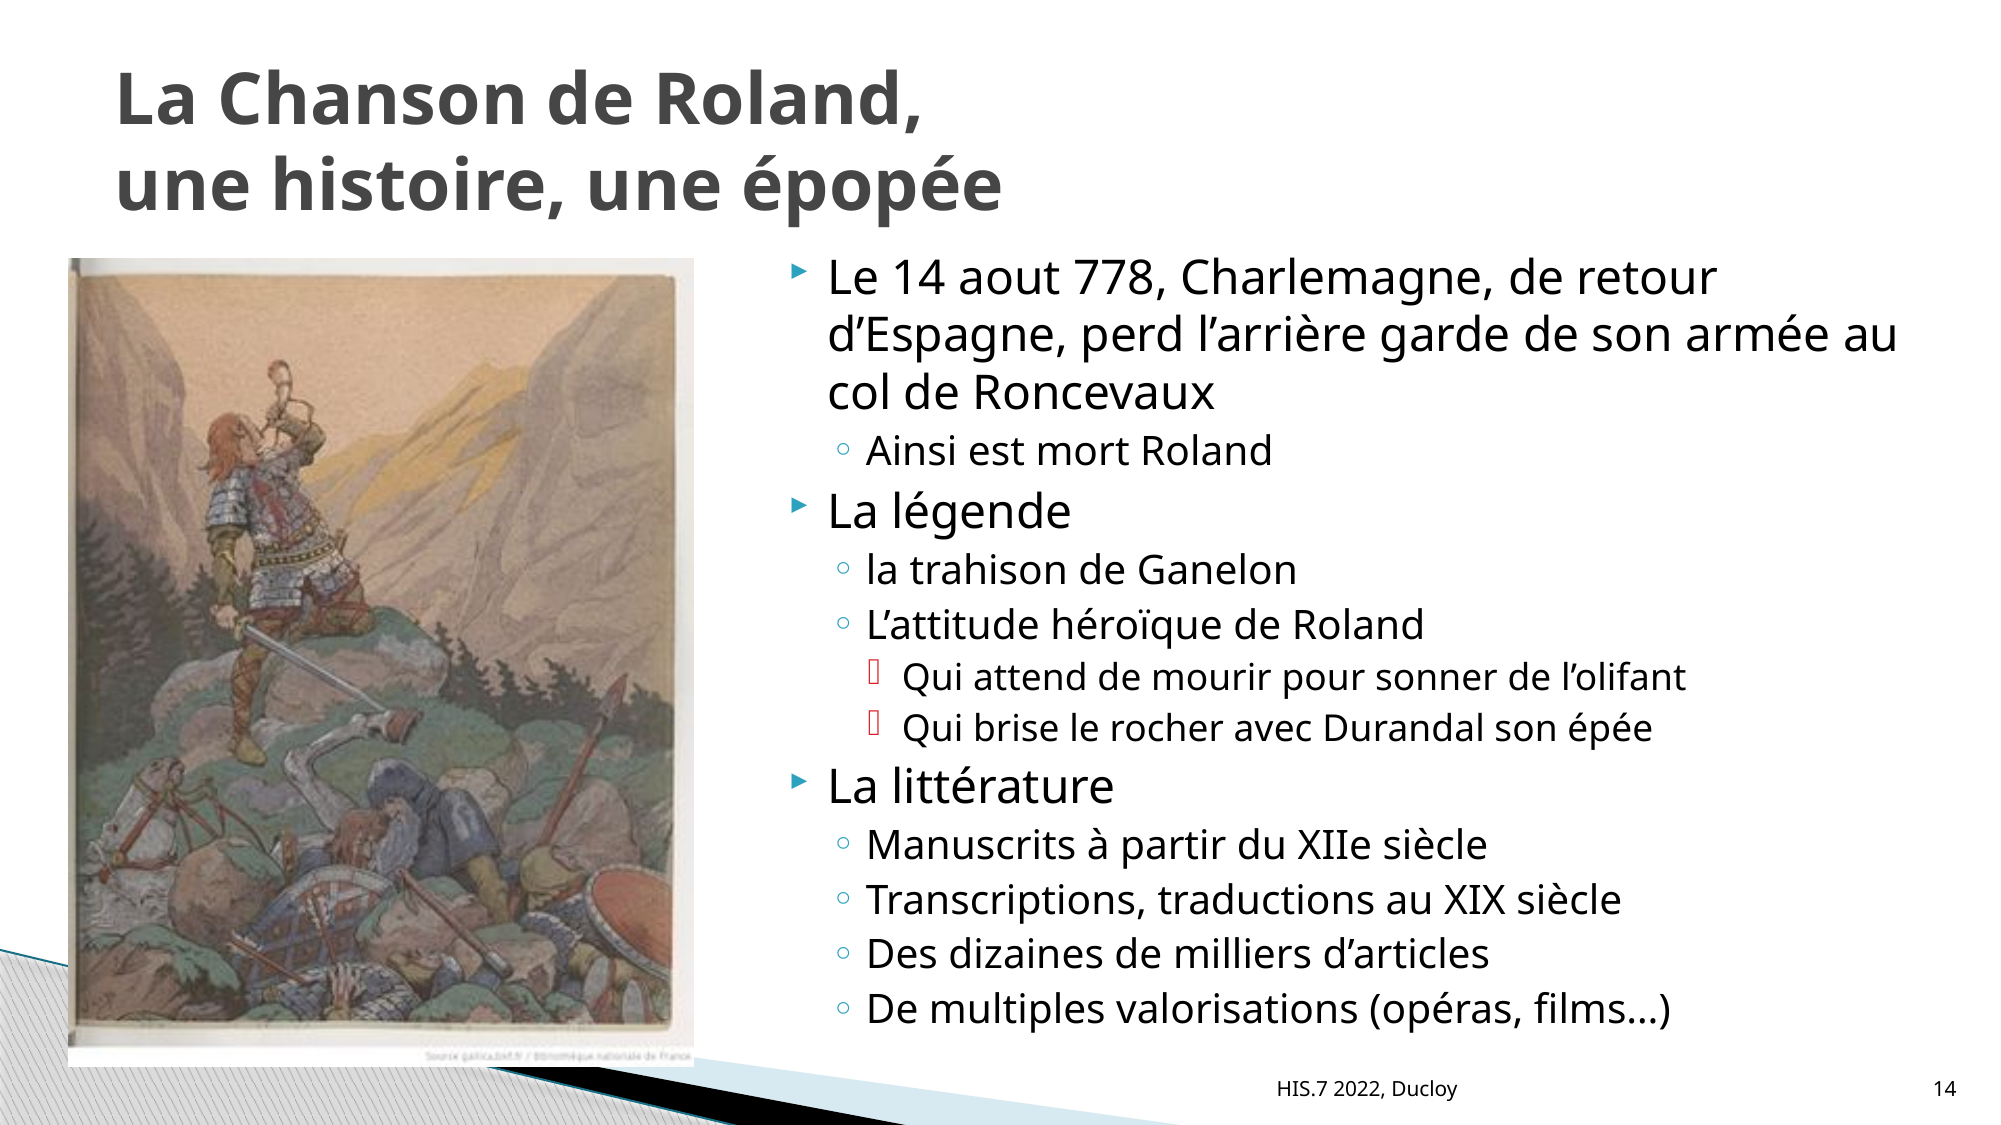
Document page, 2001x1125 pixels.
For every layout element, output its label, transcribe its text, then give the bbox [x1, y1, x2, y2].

slide_number 14 [1891, 1051, 1972, 1112]
footer HIS.7 2022, Ducloy [957, 1051, 1473, 1112]
picture [68, 258, 694, 1068]
title La Chanson de Roland, une histoire, une épopée [99, 45, 1900, 233]
list Le 14 aout 778, Charlemagne, de retour d’Espagne, perd l’arrière garde de son armée au col de Roncevaux Ainsi est mort Roland La légende la trahison de Ganelon L’attitude héroïque de Roland Qui attend de mourir pour sonner de l’olifant Qui brise le rocher avec Durandal son épée La littérature Manuscrits à partir du XIIe siècle Transcriptions, traductions au XIX siècle Des dizaines de milliers d’articles De multiples valorisations (opéras, films…) [757, 239, 1932, 1048]
